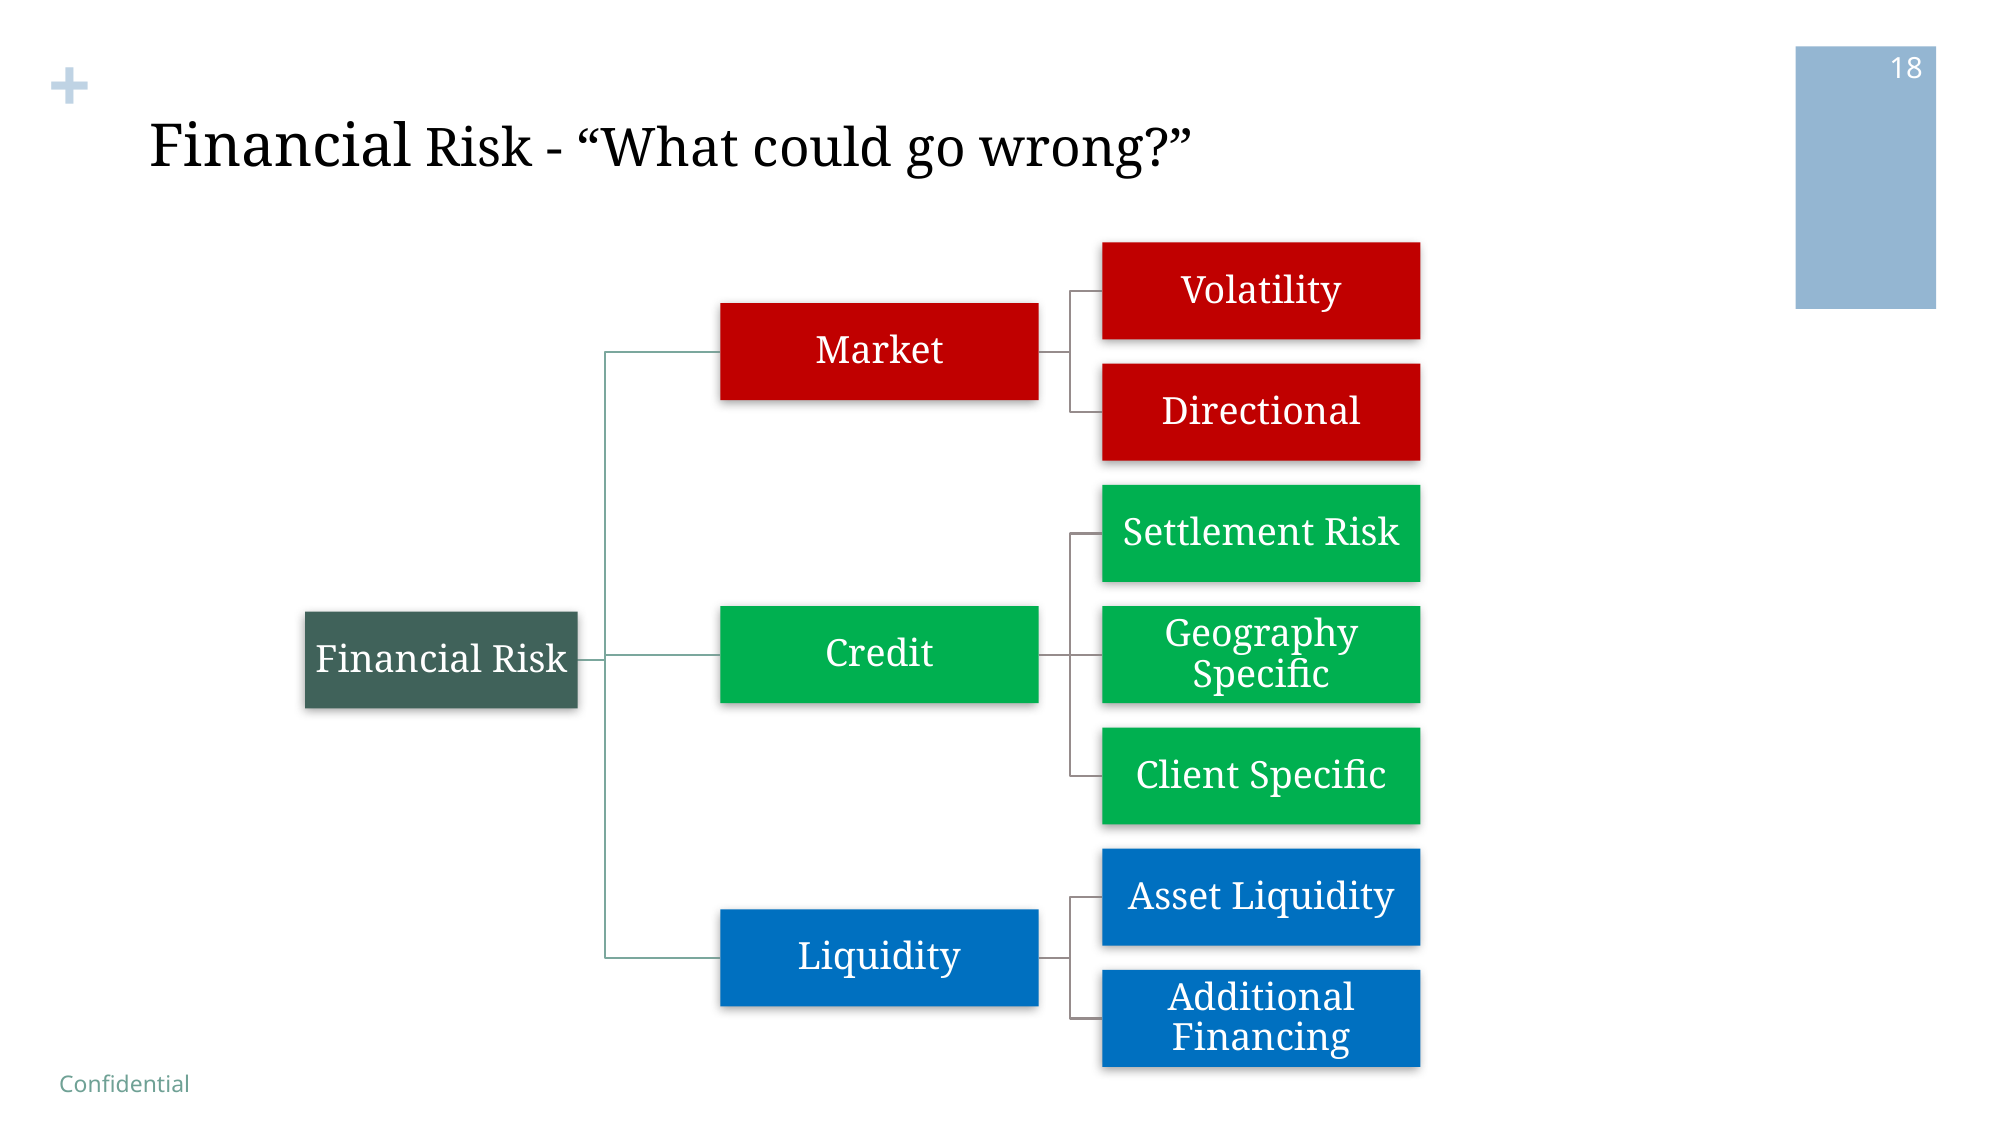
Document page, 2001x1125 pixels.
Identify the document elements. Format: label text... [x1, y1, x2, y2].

slide_number 18 [1816, 39, 1938, 100]
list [304, 241, 1676, 1068]
title Financial Risk - “What could go wrong?” [134, 99, 1505, 188]
footer Confidential [44, 1053, 1384, 1114]
